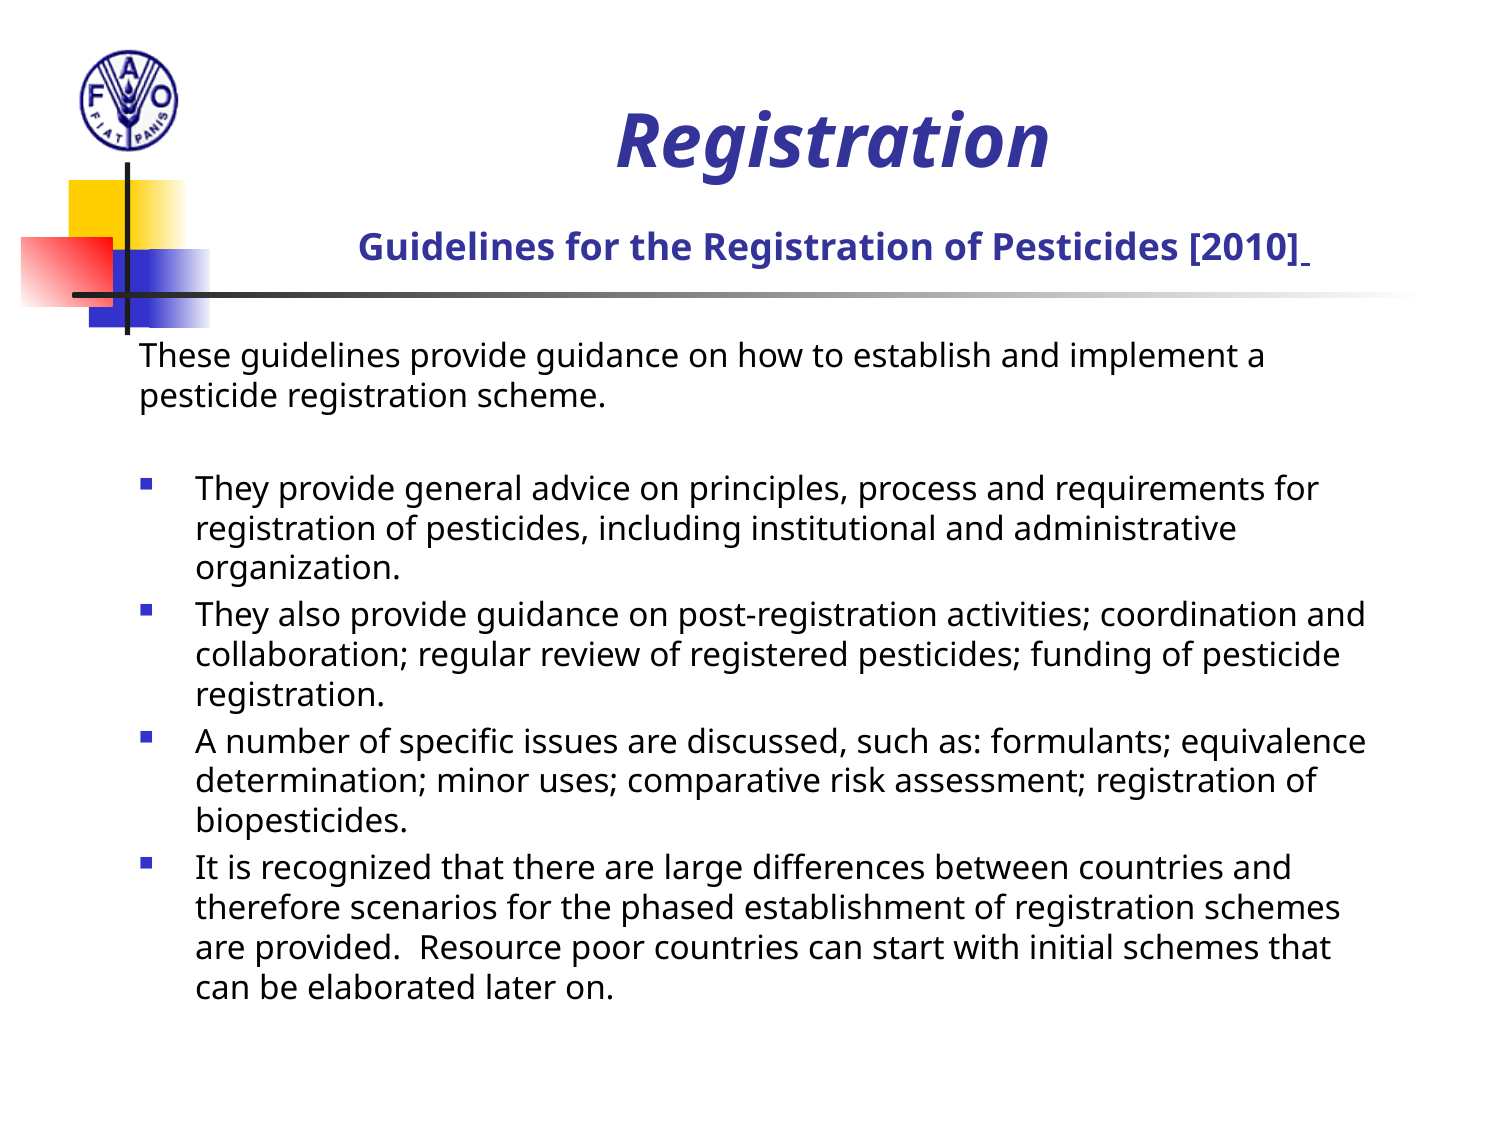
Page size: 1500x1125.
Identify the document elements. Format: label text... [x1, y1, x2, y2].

list These guidelines provide guidance on how to establish and implement a pesticide registration scheme. They provide general advice on principles, process and requirements for registration of pesticides, including institutional and administrative organization. They also provide guidance on post-registration activities; coordination and collaboration; regular review of registered pesticides; funding of pesticide registration. A number of specific issues are discussed, such as: formulants; equivalence determination; minor uses; comparative risk assessment; registration of biopesticides. It is recognized that there are large differences between countries and therefore scenarios for the phased establishment of registration schemes are provided. Resource poor countries can start with initial schemes that can be elaborated later on. [123, 326, 1390, 988]
title Registration Guidelines for the Registration of Pesticides [2010] [194, 77, 1474, 276]
picture [76, 42, 185, 160]
